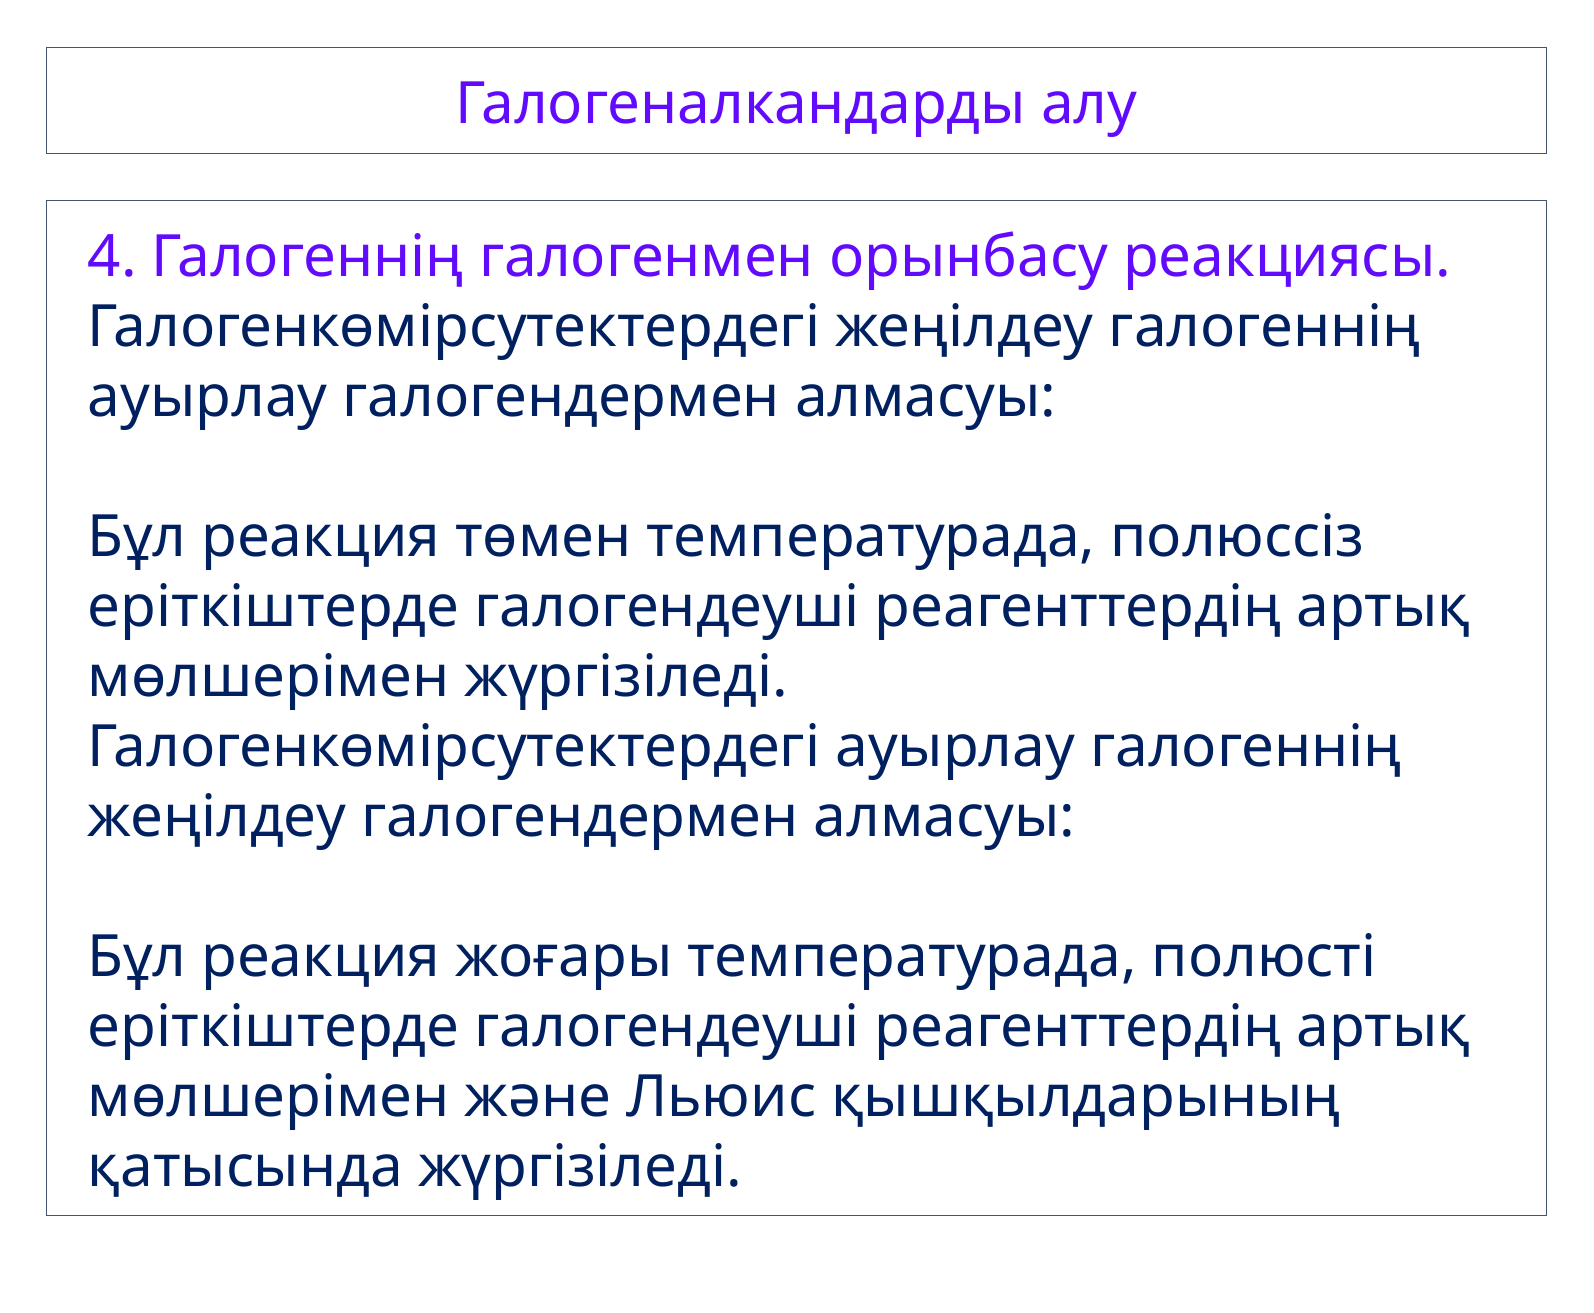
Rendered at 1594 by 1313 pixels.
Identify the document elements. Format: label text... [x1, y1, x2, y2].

text_box Галогеналкандарды алу [46, 47, 1547, 154]
